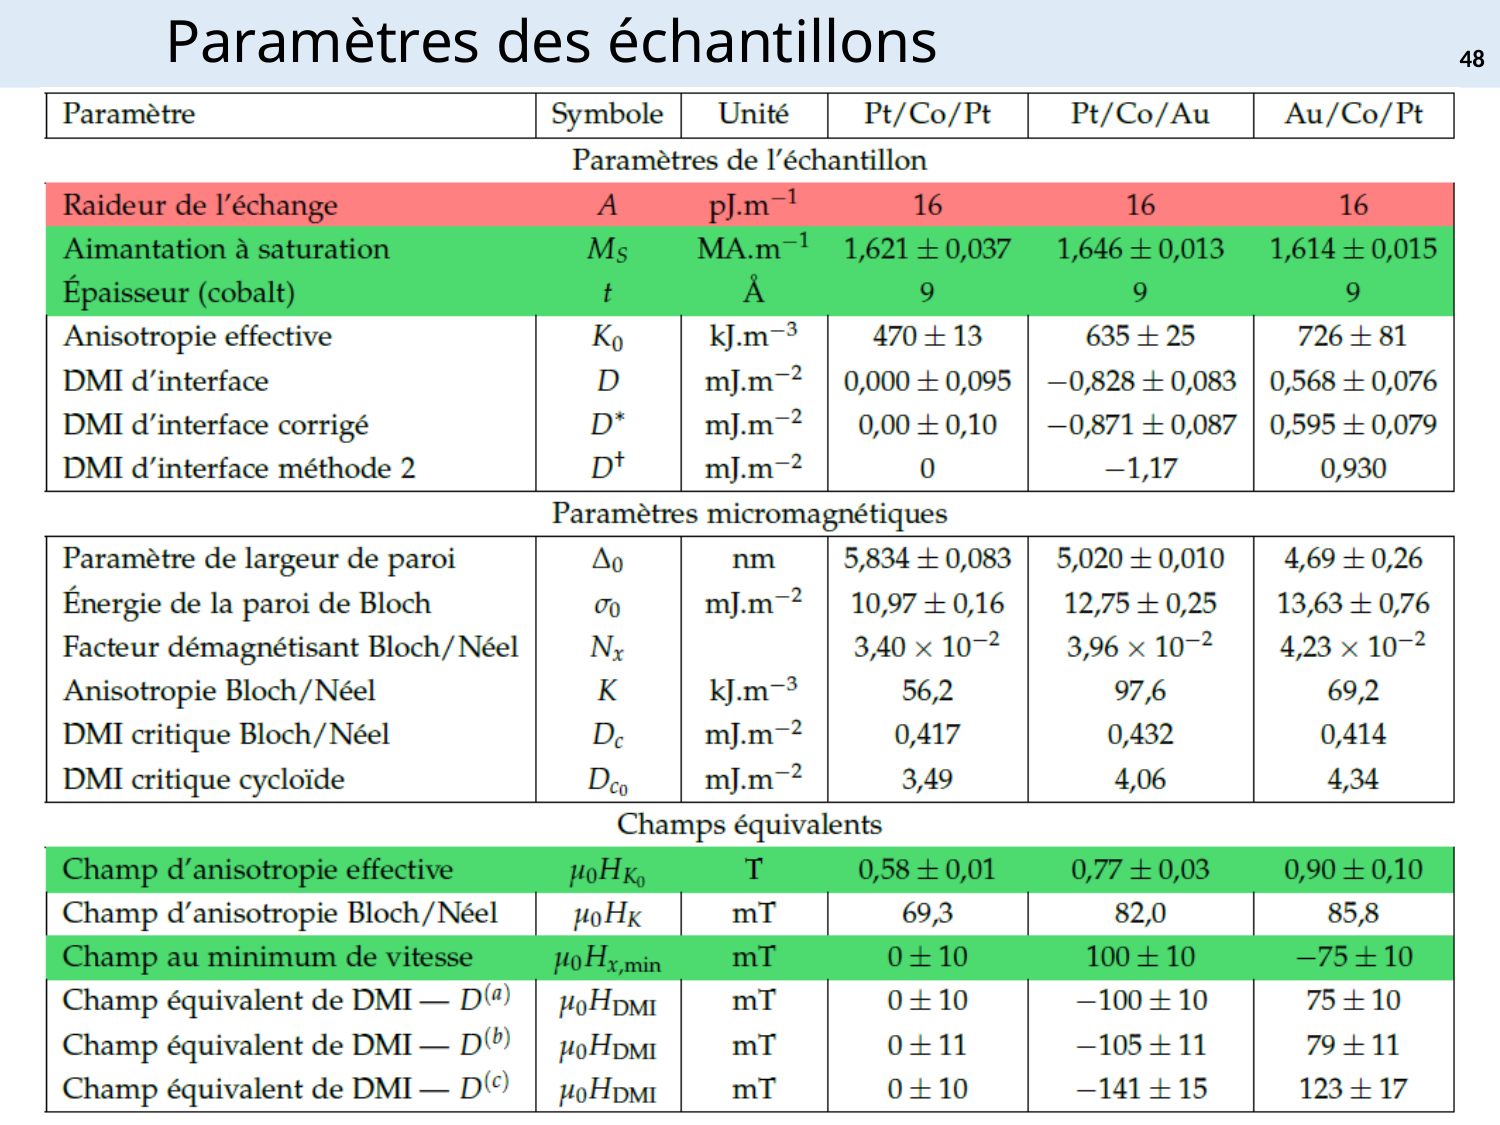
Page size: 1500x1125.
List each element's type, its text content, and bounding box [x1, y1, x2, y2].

picture [39, 87, 1461, 1116]
slide_number 48 [1162, 27, 1500, 88]
title Paramètres des échantillons [0, 0, 1500, 88]
